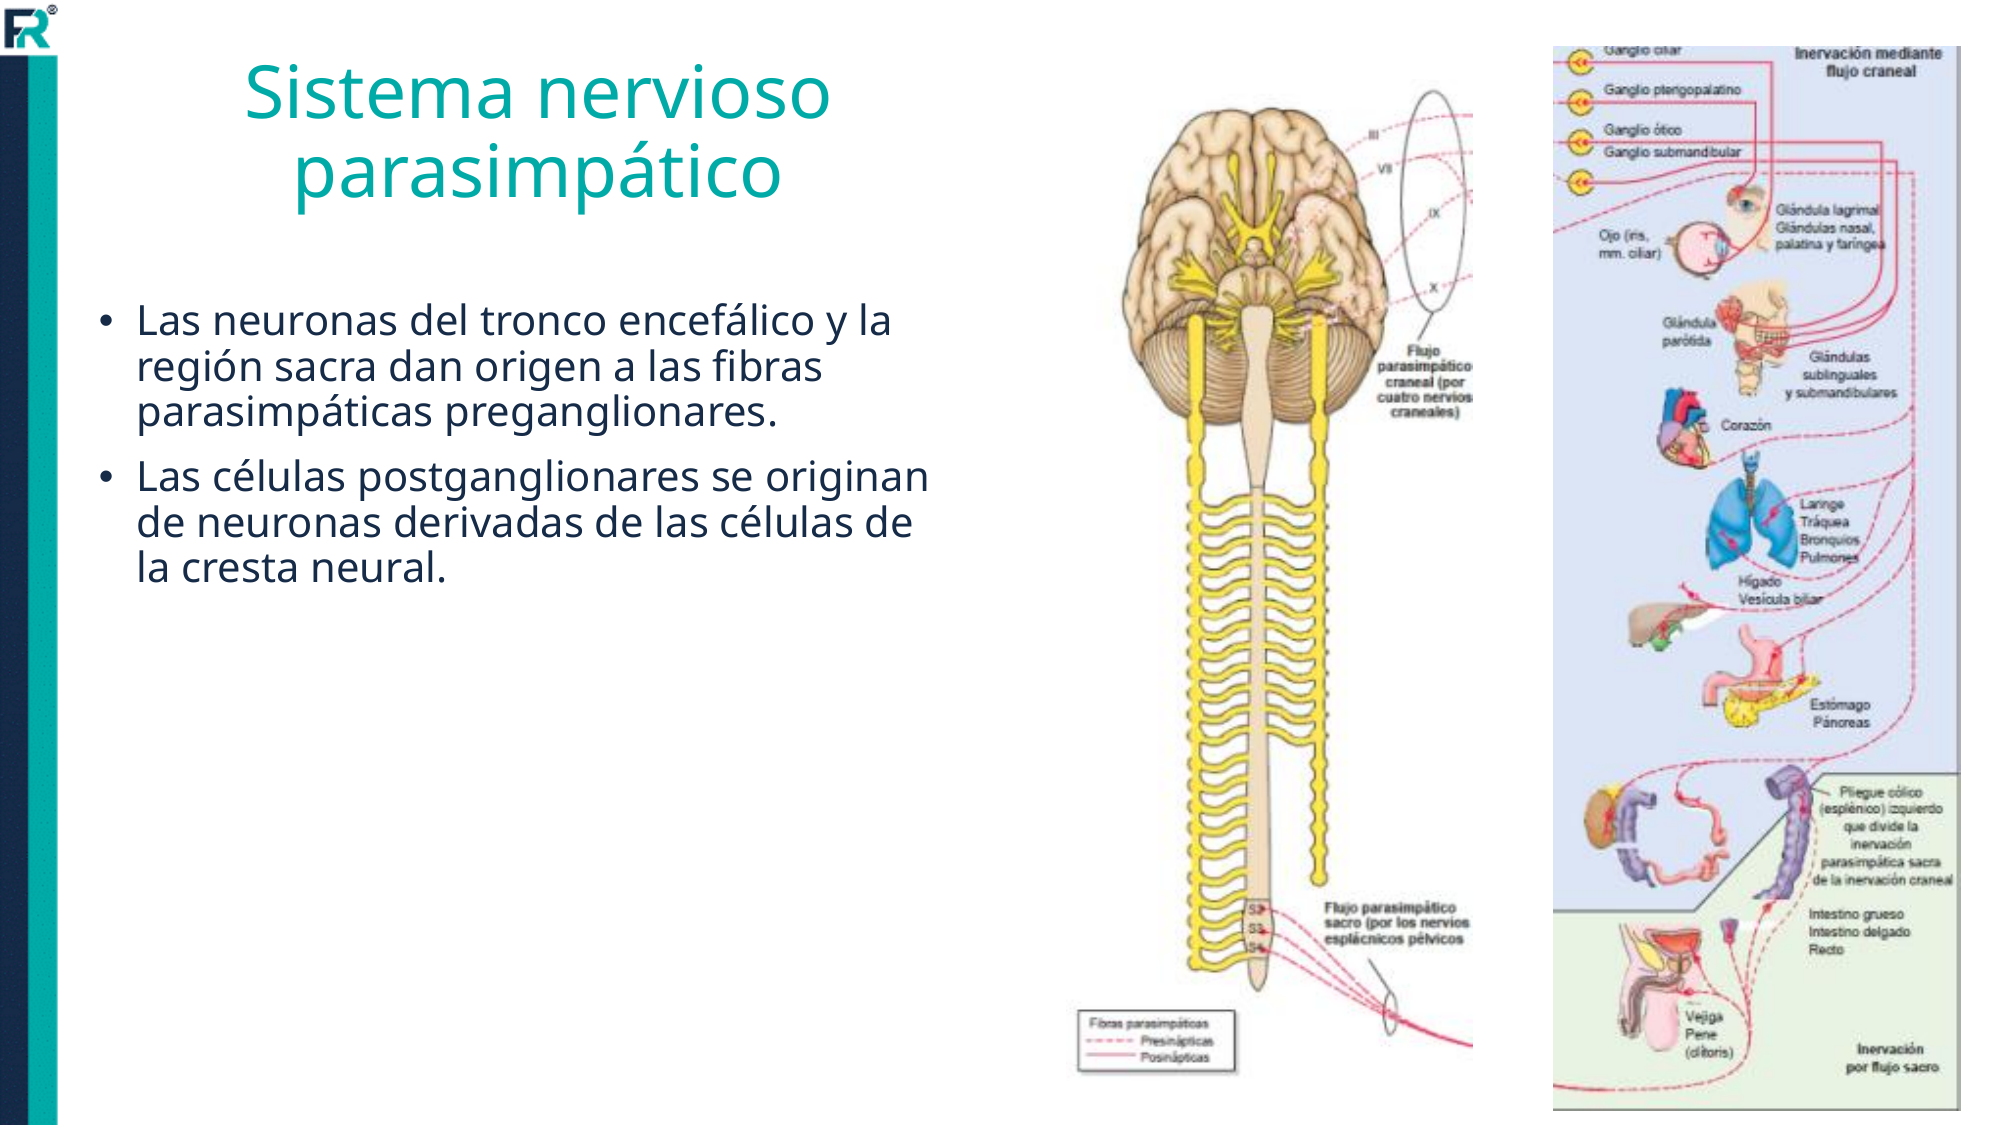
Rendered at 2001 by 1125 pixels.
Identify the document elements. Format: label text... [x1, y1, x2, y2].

title Sistema nervioso parasimpático [11, 46, 1067, 222]
list Las neuronas del tronco encefálico y la región sacra dan origen a las fibras parasimpáticas preganglionares. Las células postganglionares se originan de neuronas derivadas de las células de la cresta neural. [83, 292, 946, 1007]
picture [0, 0, 2001, 1125]
